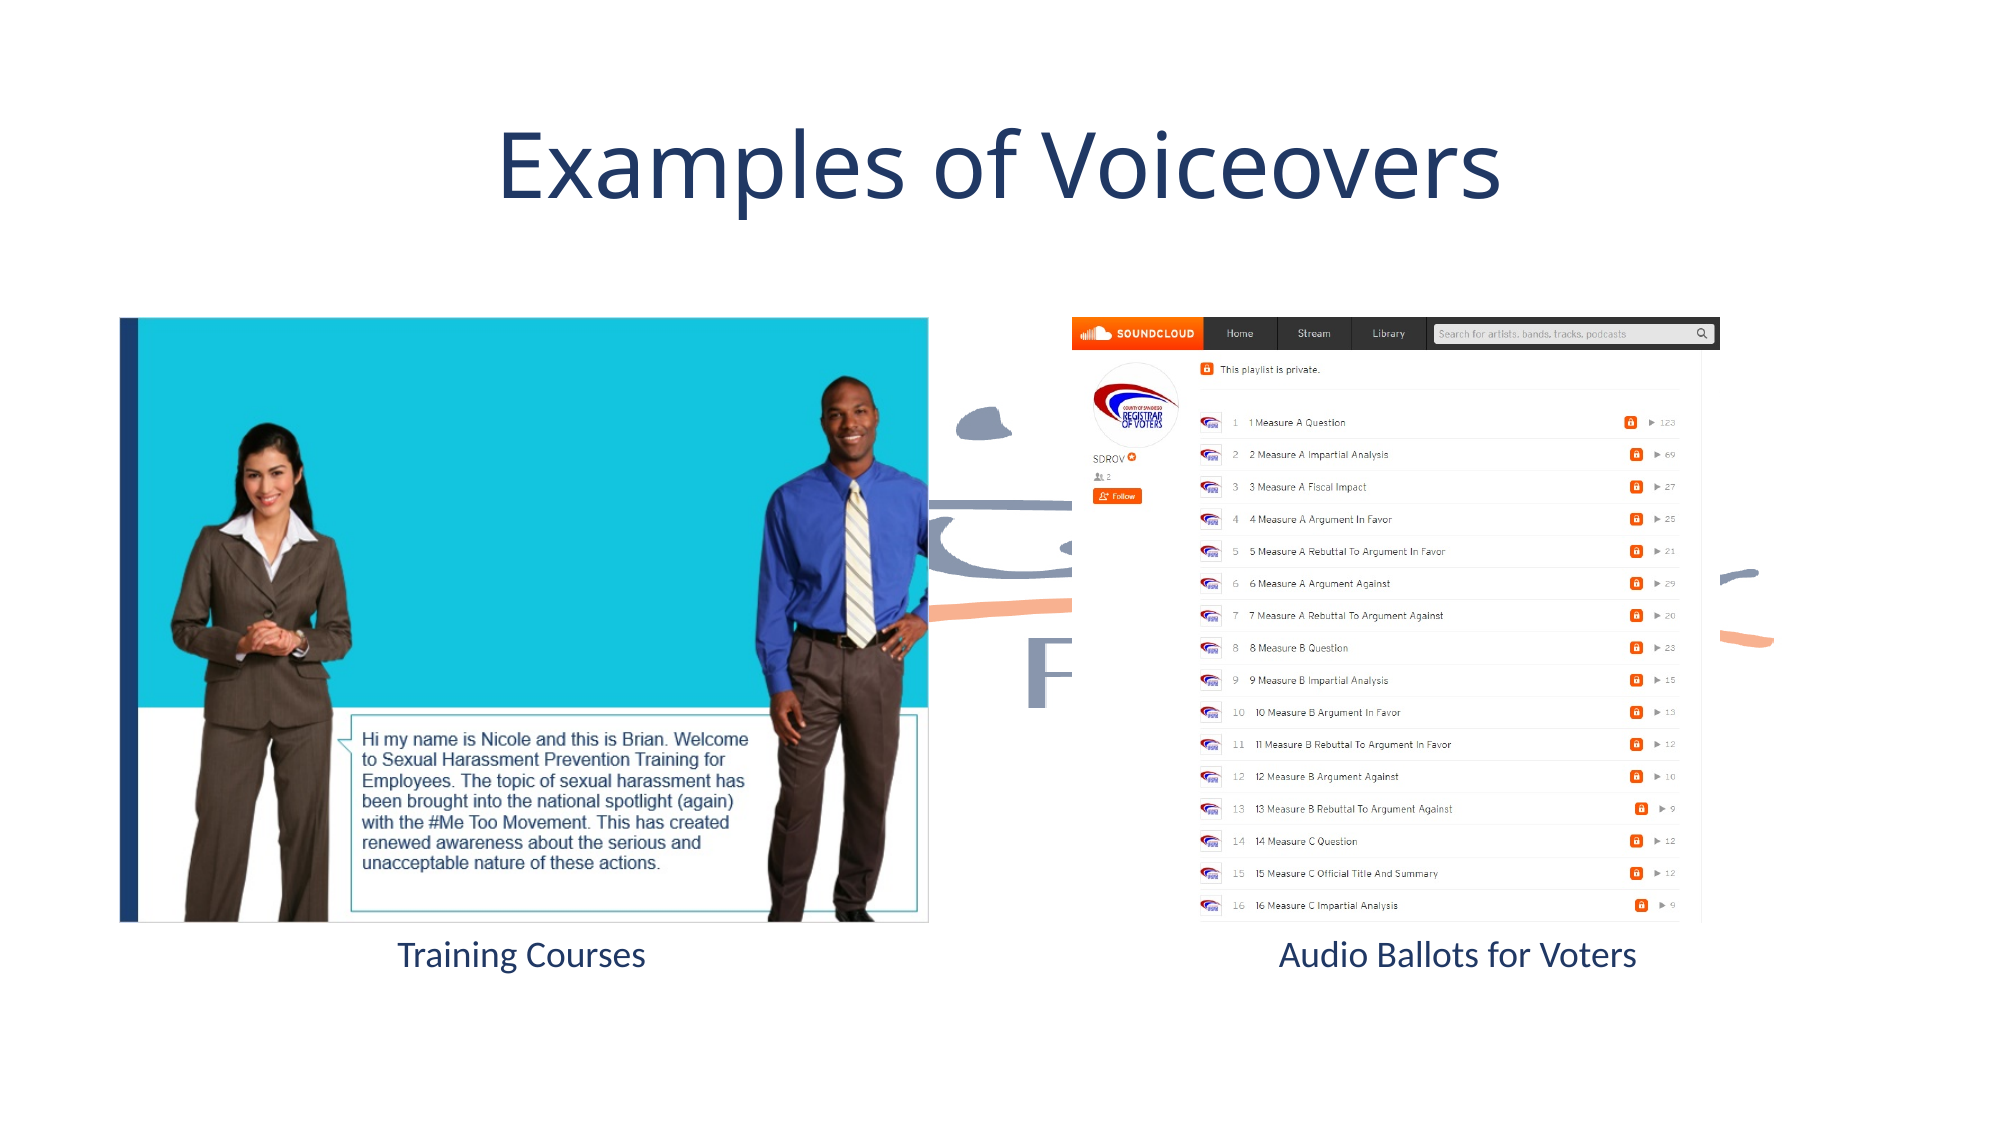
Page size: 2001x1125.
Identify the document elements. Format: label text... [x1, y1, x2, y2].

picture [119, 317, 929, 924]
text_box Training Courses [117, 923, 927, 983]
picture [1072, 317, 1720, 924]
text_box Audio Ballots for Voters [1053, 923, 1863, 983]
title Examples of Voiceovers [137, 59, 1863, 278]
